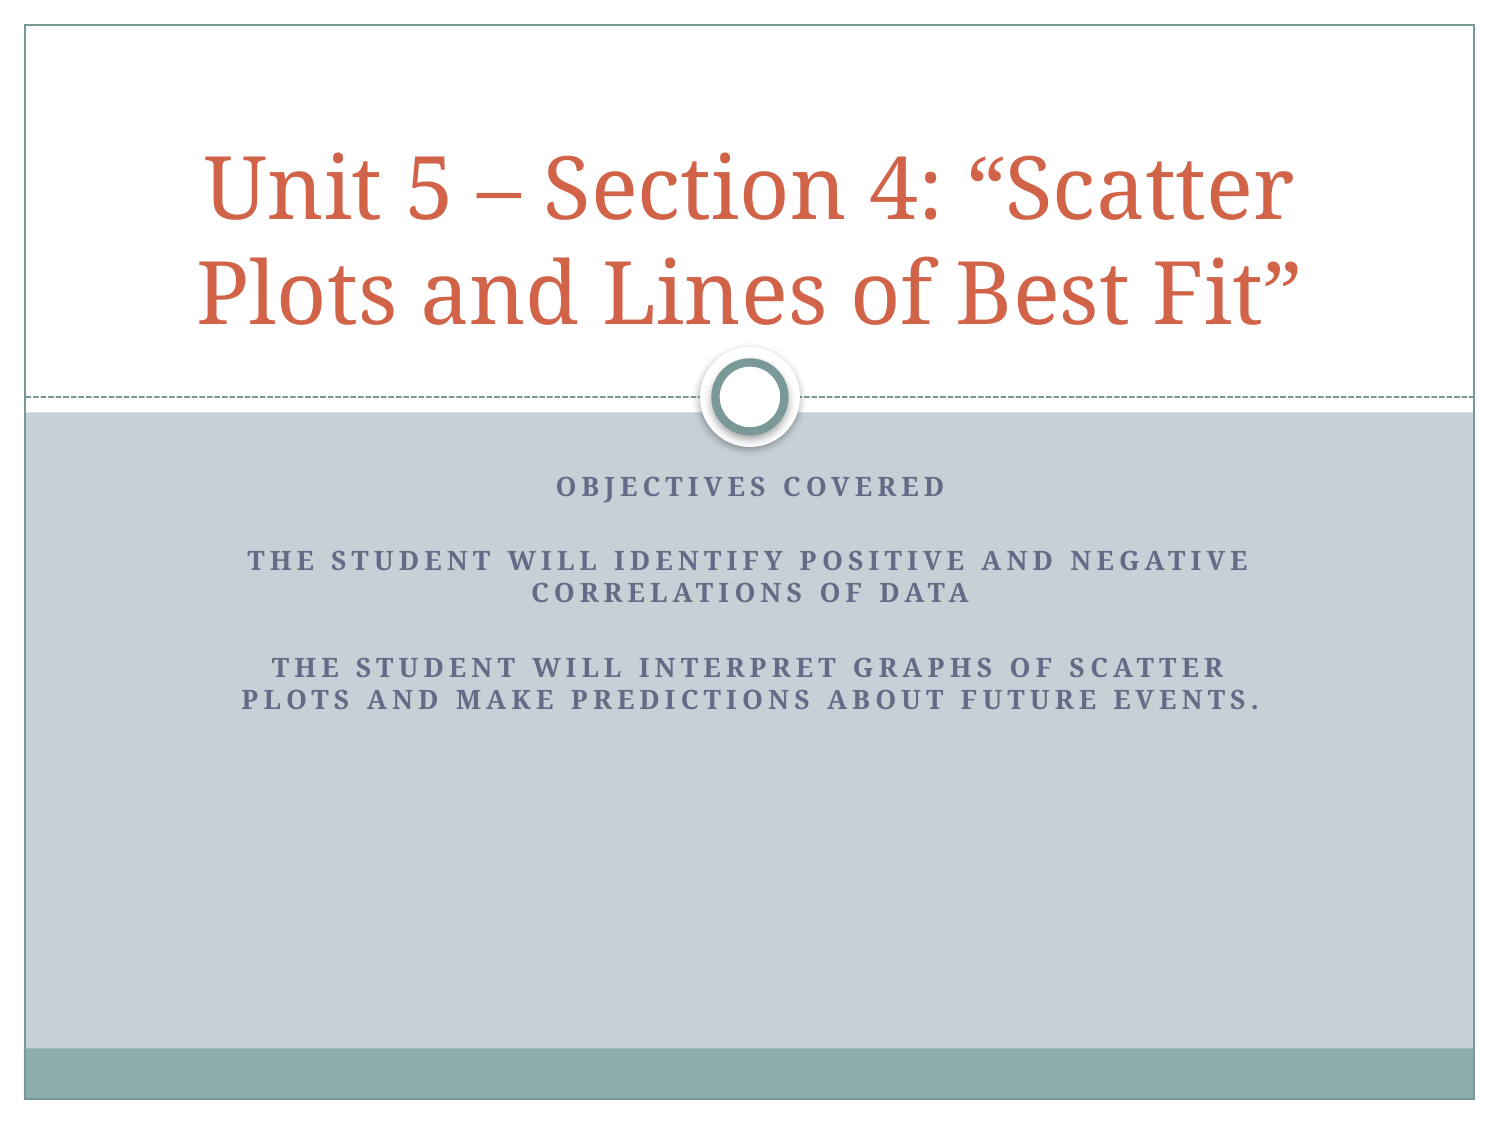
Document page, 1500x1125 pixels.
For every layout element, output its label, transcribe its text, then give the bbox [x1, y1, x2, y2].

subtitle Objectives Covered The student will identify positive and negative correlations of data The student will interpret graphs of scatter plots and make predictions about future events. [225, 462, 1275, 750]
title Unit 5 – Section 4: “Scatter Plots and Lines of Best Fit” [112, 62, 1388, 350]
